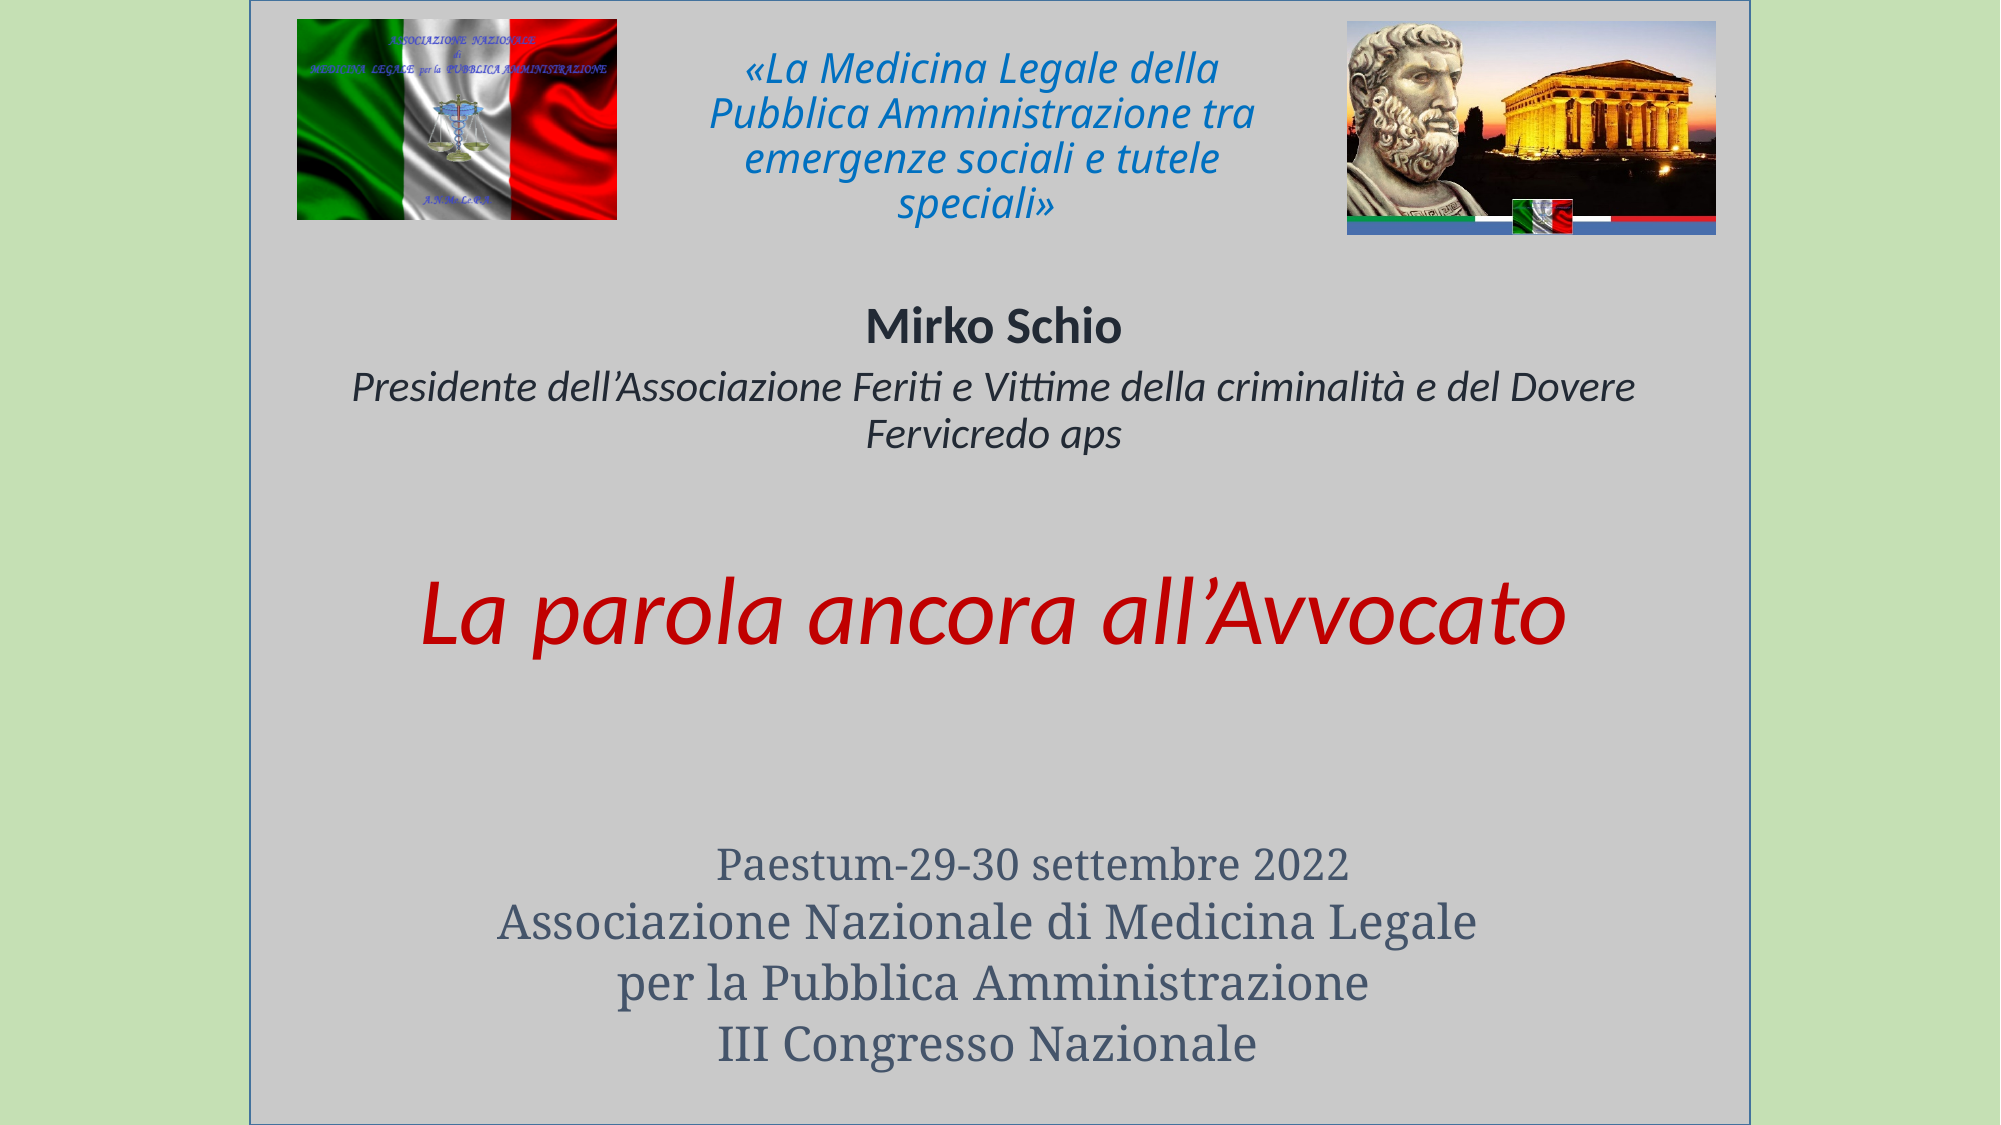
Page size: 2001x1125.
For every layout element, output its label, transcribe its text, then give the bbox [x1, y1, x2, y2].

subtitle Mirko Schio Presidente dell’Associazione Feriti e Vittime della criminalità e del Dovere Fervicredo aps La parola ancora all’Avvocato Paestum-29-30 settembre 2022 Associazione Nazionale di Medicina Legale per la Pubblica Amministrazione III Congresso Nazionale [326, 256, 1662, 1094]
title «La Medicina Legale della Pubblica Amministrazione tra emergenze sociali e tutele speciali» [645, 19, 1319, 235]
picture [297, 19, 617, 220]
text_box [249, 0, 1751, 1125]
picture [1347, 21, 1716, 235]
